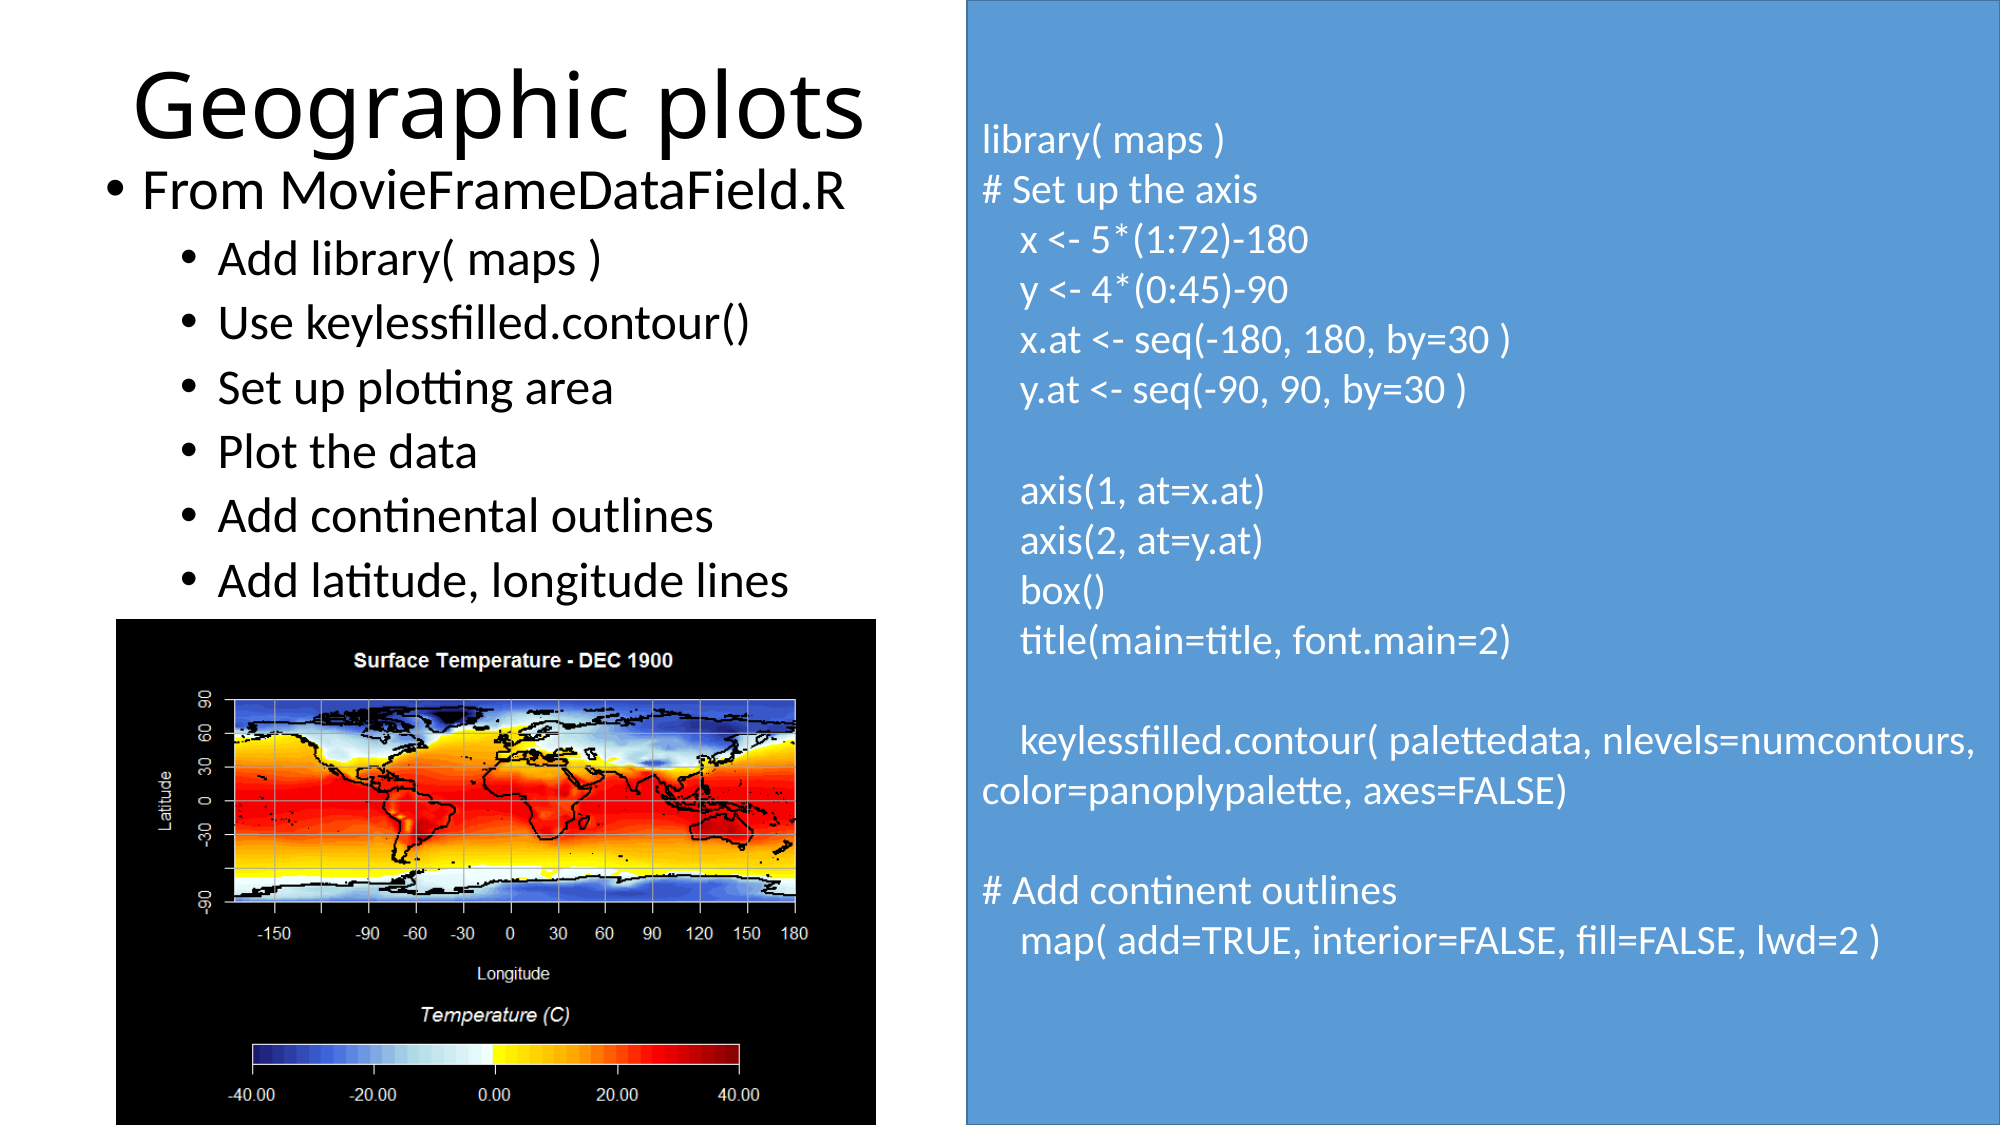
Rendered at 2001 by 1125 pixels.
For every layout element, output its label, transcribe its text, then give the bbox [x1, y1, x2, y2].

picture [116, 619, 876, 1125]
text_box library( maps ) # Set up the axis x <- 5*(1:72)-180 y <- 4*(0:45)-90 x.at <- seq(-180, 180, by=30 ) y.at <- seq(-90, 90, by=30 ) axis(1, at=x.at) axis(2, at=y.at) box() title(main=title, font.main=2) keylessfilled.contour( palettedata, nlevels=numcontours, color=panoplypalette, axes=FALSE) # Add continent outlines map( add=TRUE, interior=FALSE, fill=FALSE, lwd=2 ) [966, 0, 2000, 1125]
list From MovieFrameDataField.R Add library( maps ) Use keylessfilled.contour() Set up plotting area Plot the data Add continental outlines Add latitude, longitude lines [90, 151, 902, 632]
title Geographic plots [116, 0, 966, 218]
